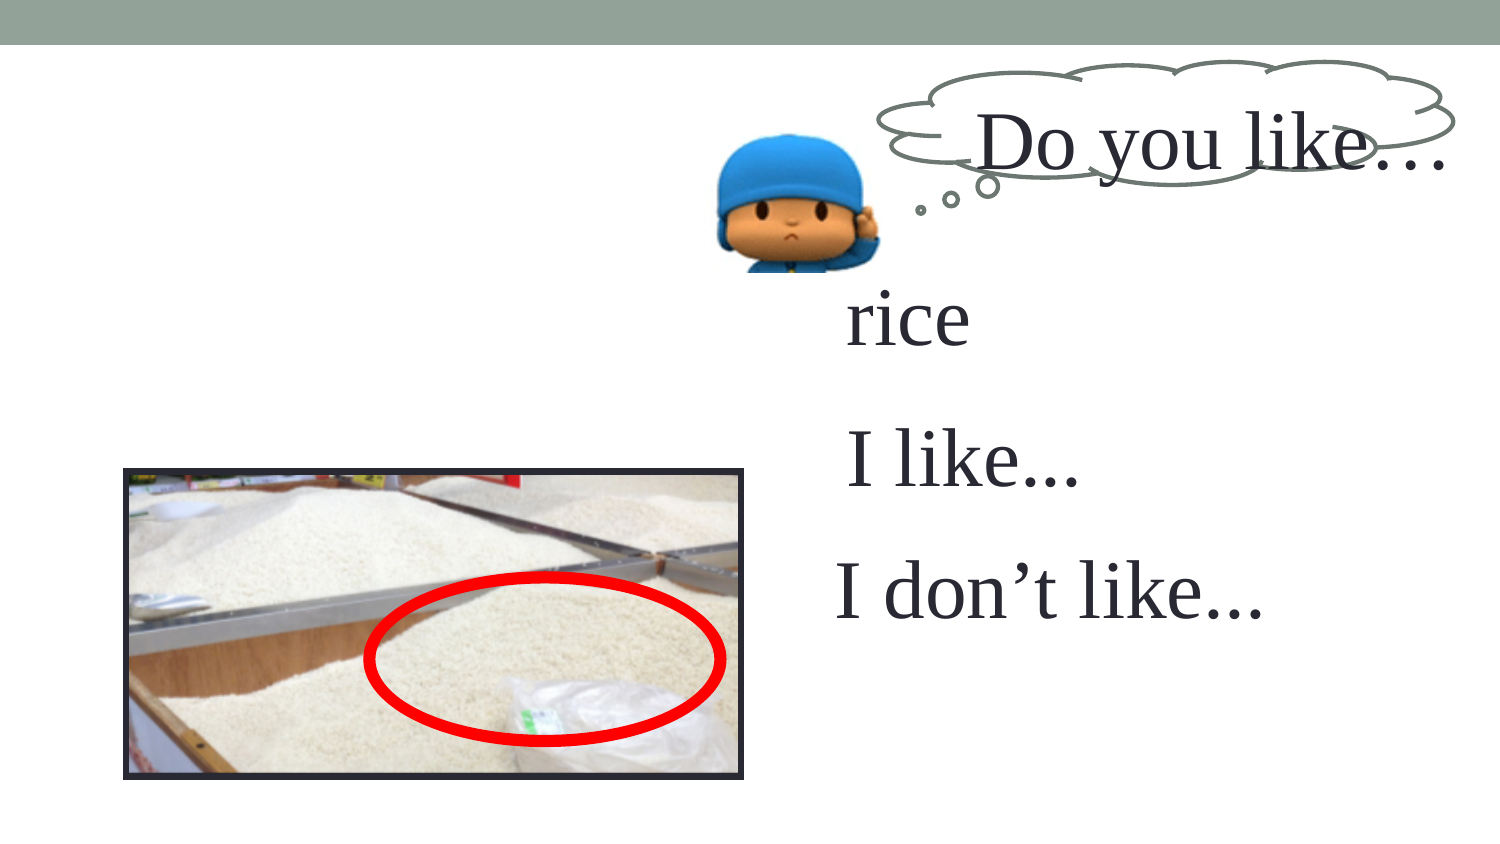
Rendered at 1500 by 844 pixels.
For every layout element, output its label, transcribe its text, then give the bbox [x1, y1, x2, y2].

picture [702, 131, 891, 273]
text_box [978, 194, 998, 199]
text_box I like... [831, 395, 1418, 511]
text_box [942, 190, 961, 209]
text_box I don’t like... [820, 527, 1407, 643]
text_box rice [831, 254, 1418, 370]
picture [128, 474, 738, 774]
text_box [915, 204, 927, 216]
text_box [876, 59, 1415, 167]
text_box Do you like… [960, 79, 1500, 194]
